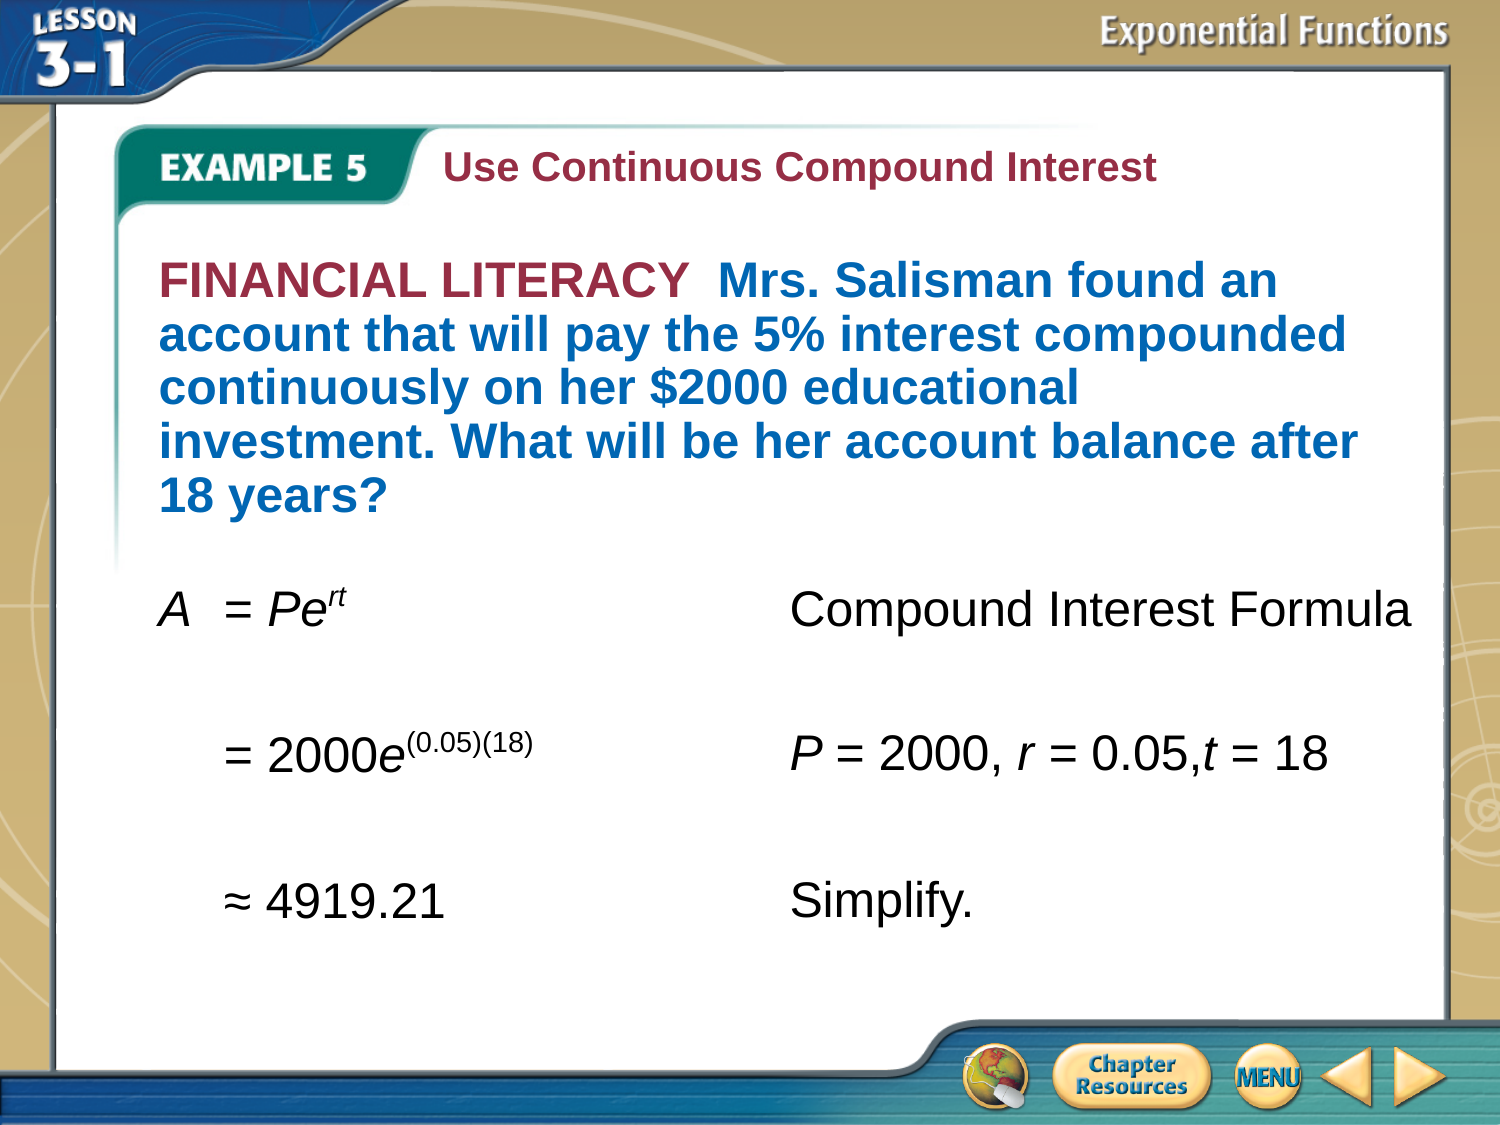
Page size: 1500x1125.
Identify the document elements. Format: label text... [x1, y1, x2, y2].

picture [0, 0, 1500, 1125]
text_box A = Pert [143, 576, 600, 645]
text_box FINANCIAL LITERACY Mrs. Salisman found an account that will pay the 5% interest compounded continuously on her $2000 educational investment. What will be her account balance after 18 years? [143, 246, 1385, 532]
text_box Simplify. [774, 866, 1463, 936]
text_box ≈ 4919.21 [143, 868, 600, 938]
text_box P = 2000, r = 0.05,t = 18 [774, 720, 1463, 789]
text_box Use Continuous Compound Interest [428, 132, 1386, 198]
text_box Compound Interest Formula [774, 576, 1463, 645]
text_box = 2000e(0.05)(18) [143, 721, 600, 791]
